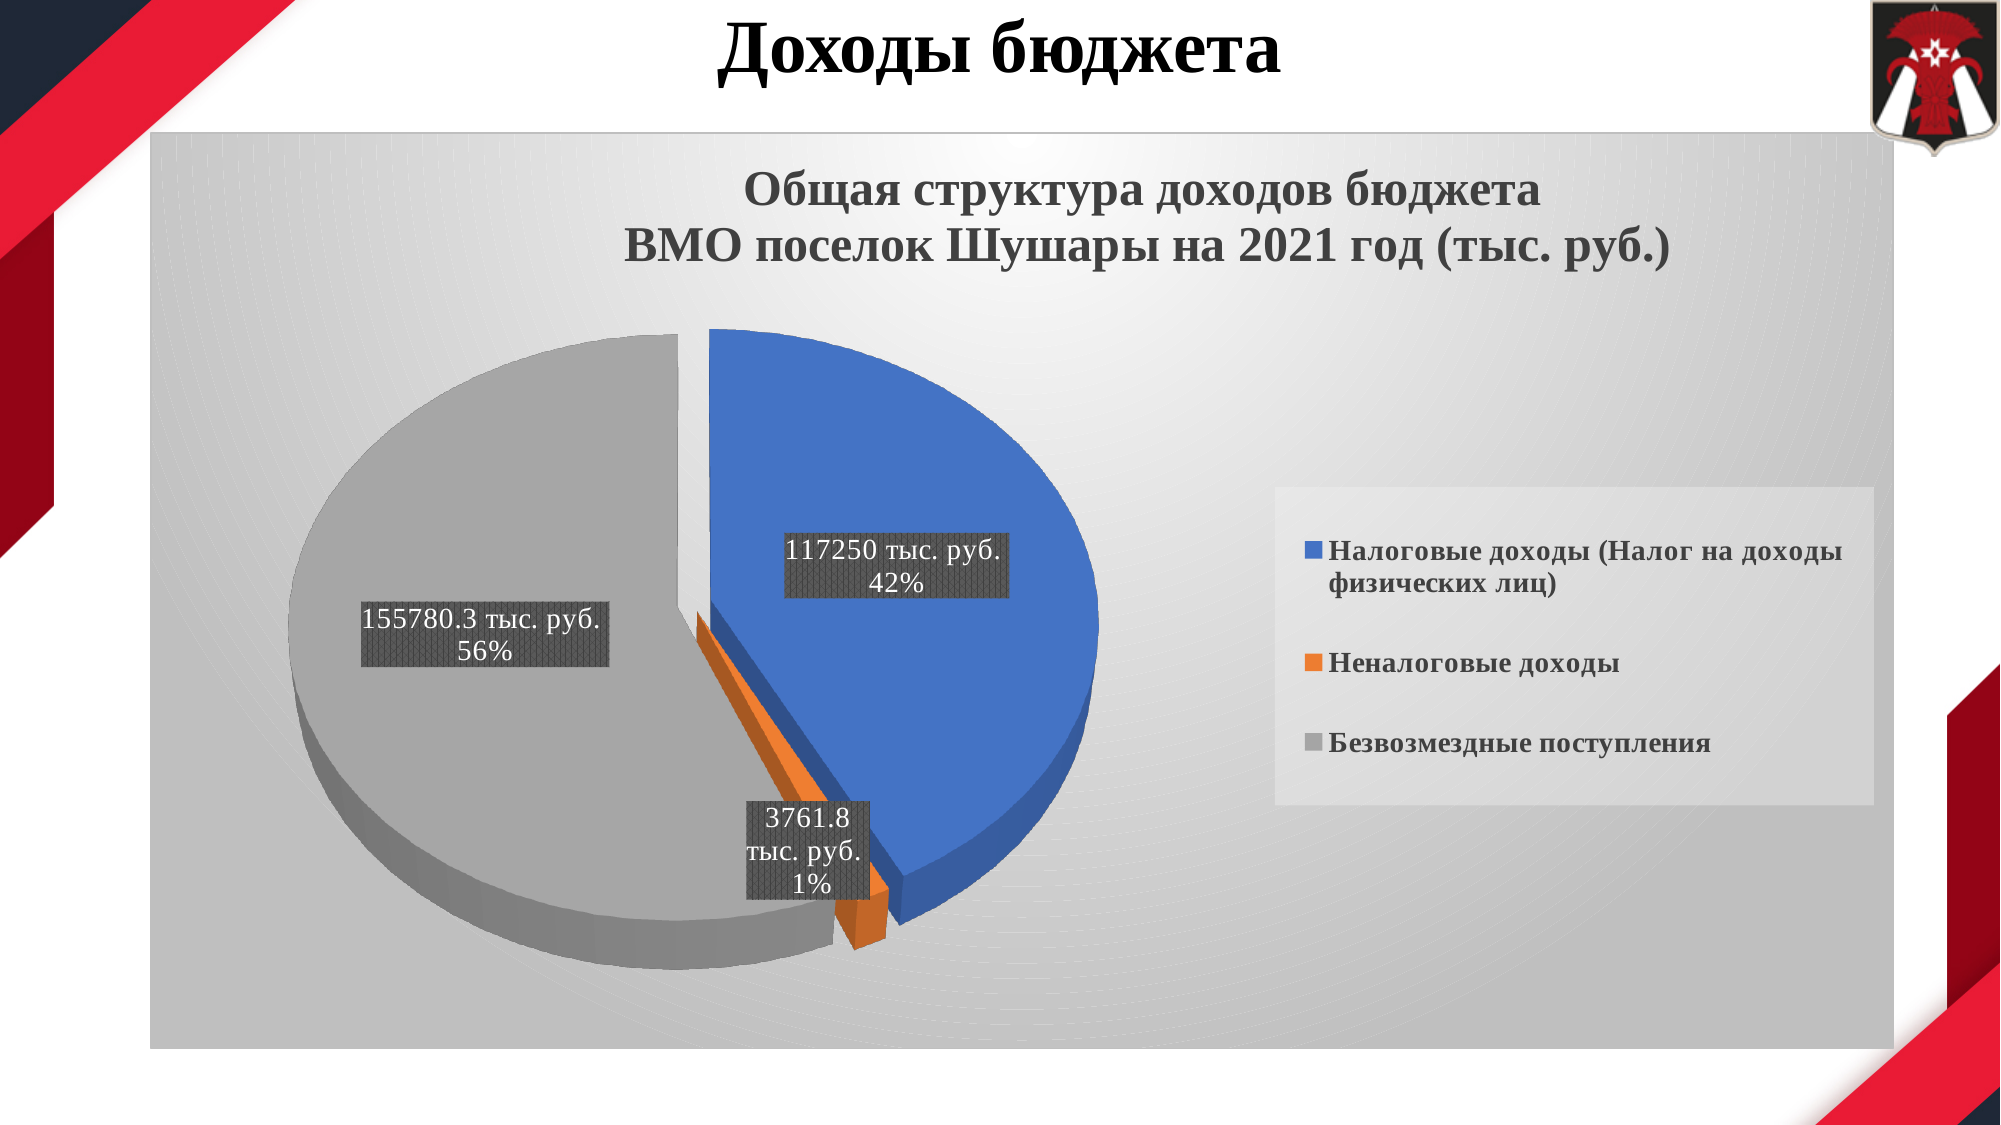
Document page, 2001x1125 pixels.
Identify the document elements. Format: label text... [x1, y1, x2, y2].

chart [149, 132, 1894, 1050]
picture [0, 0, 2000, 1125]
title Доходы бюджета [137, 0, 1863, 97]
